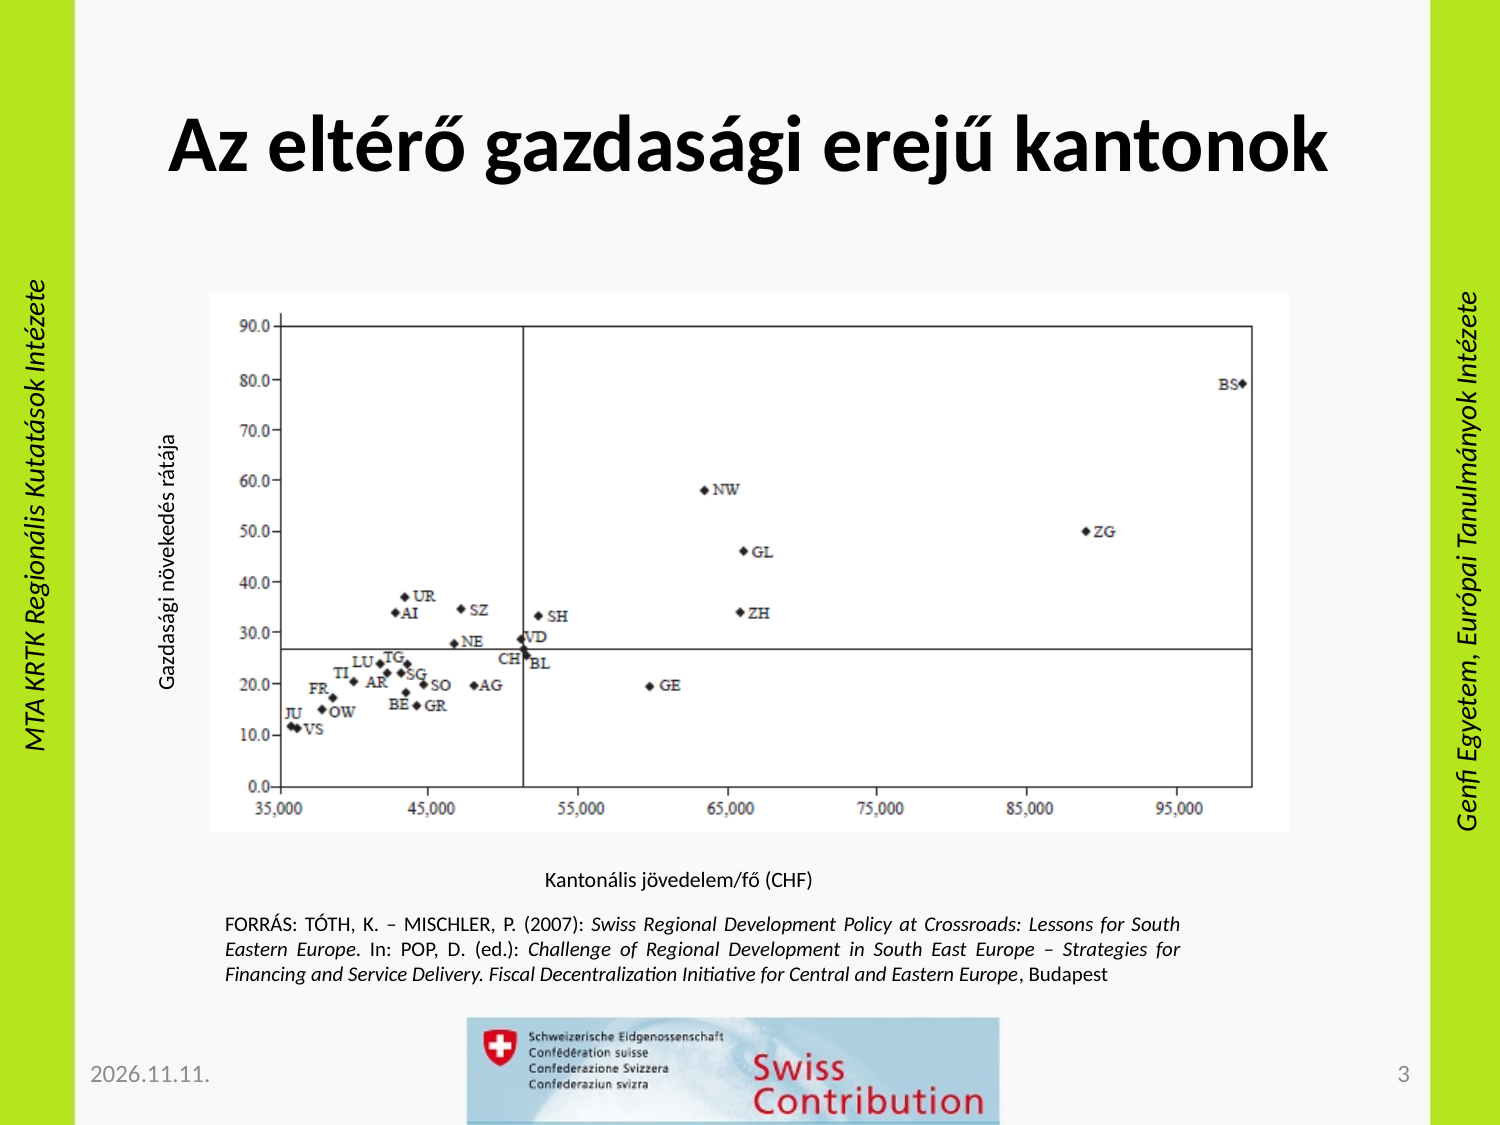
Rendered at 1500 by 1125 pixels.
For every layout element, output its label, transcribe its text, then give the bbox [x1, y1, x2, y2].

picture [0, 0, 1500, 1125]
text_box Gazdasági növekedés rátája [143, 387, 202, 738]
slide_number 3 [1074, 1042, 1425, 1103]
text_box Forrás: Tóth, K. – Mischler, P. (2007): Swiss Regional Development Policy at Crossroads: Lessons for South Eastern Europe. In: Pop, D. (ed.): Challenge of Regional Development in South East Europe – Strategies for Financing and Service Delivery. Fiscal Decentralization Initiative for Central and Eastern Europe, Budapest [210, 903, 1196, 1018]
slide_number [75, 1042, 425, 1103]
title Az eltérő gazdasági erejű kantonok [75, 45, 1425, 233]
text_box Kantonális jövedelem/fő (CHF) [513, 857, 845, 899]
